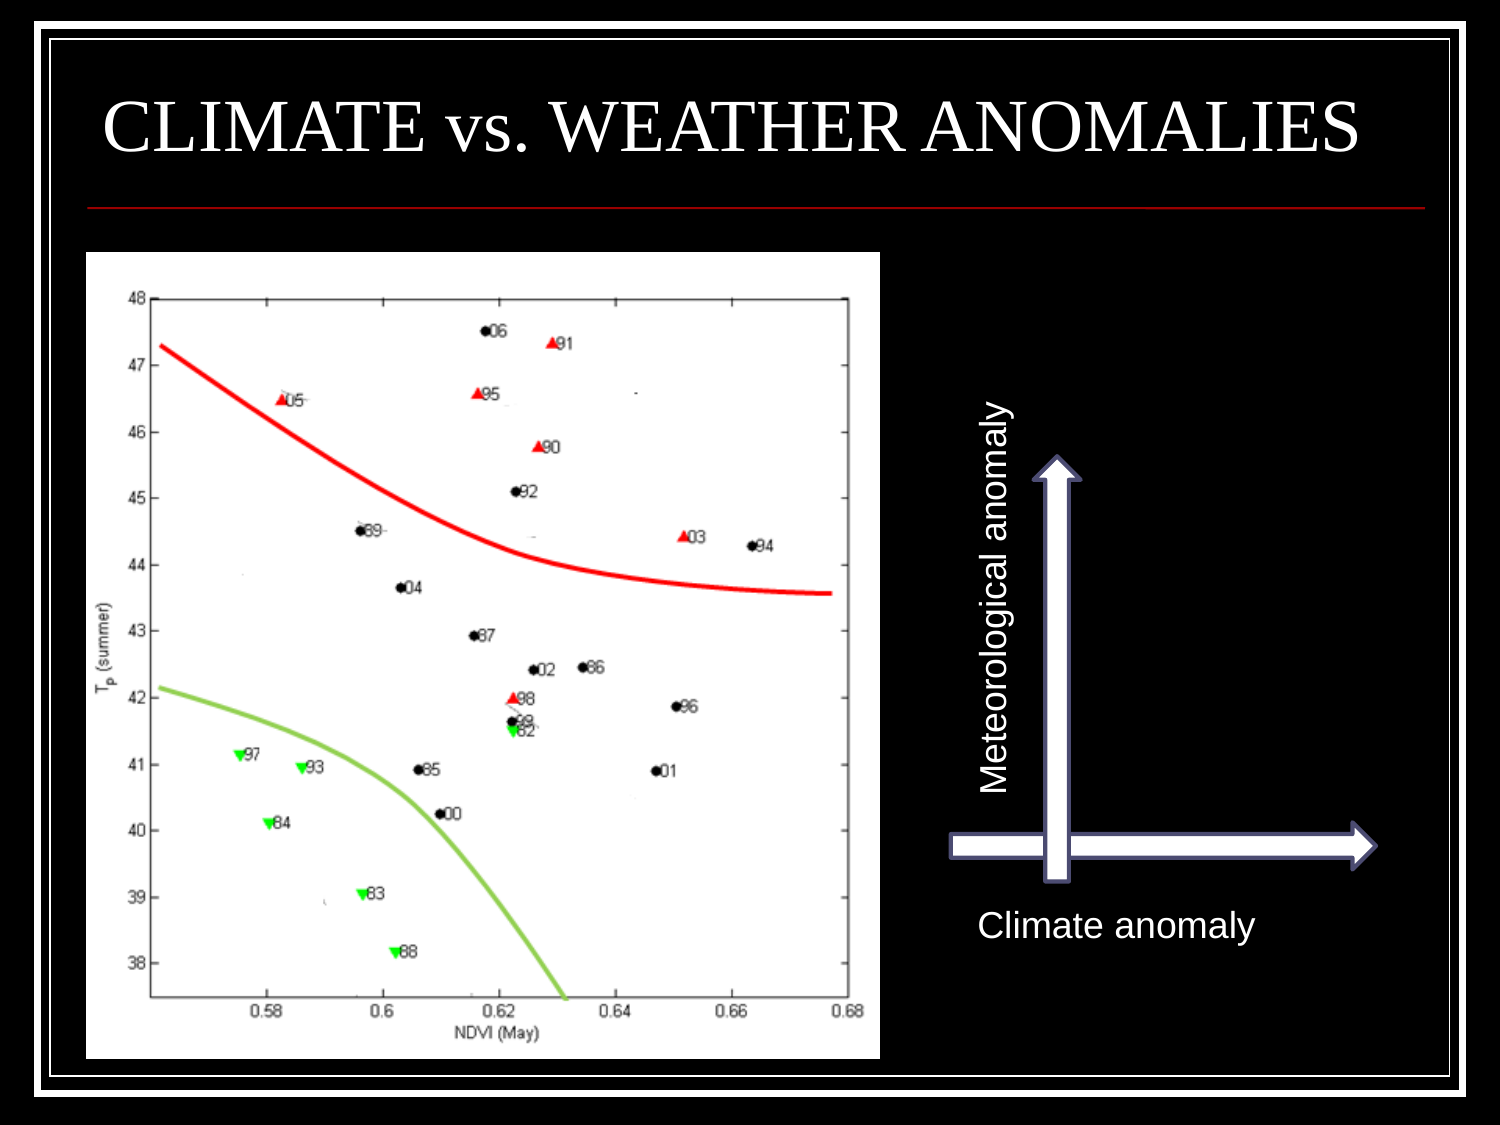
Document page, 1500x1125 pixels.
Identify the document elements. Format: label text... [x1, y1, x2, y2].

text_box [1031, 454, 1083, 884]
text_box Climate anomaly [962, 893, 1341, 953]
text_box [948, 831, 1043, 860]
title CLIMATE vs. WEATHER ANOMALIES [87, 54, 1426, 174]
text_box Meteorological anomaly [961, 349, 1021, 811]
text_box [1071, 820, 1379, 872]
picture [85, 252, 881, 1059]
